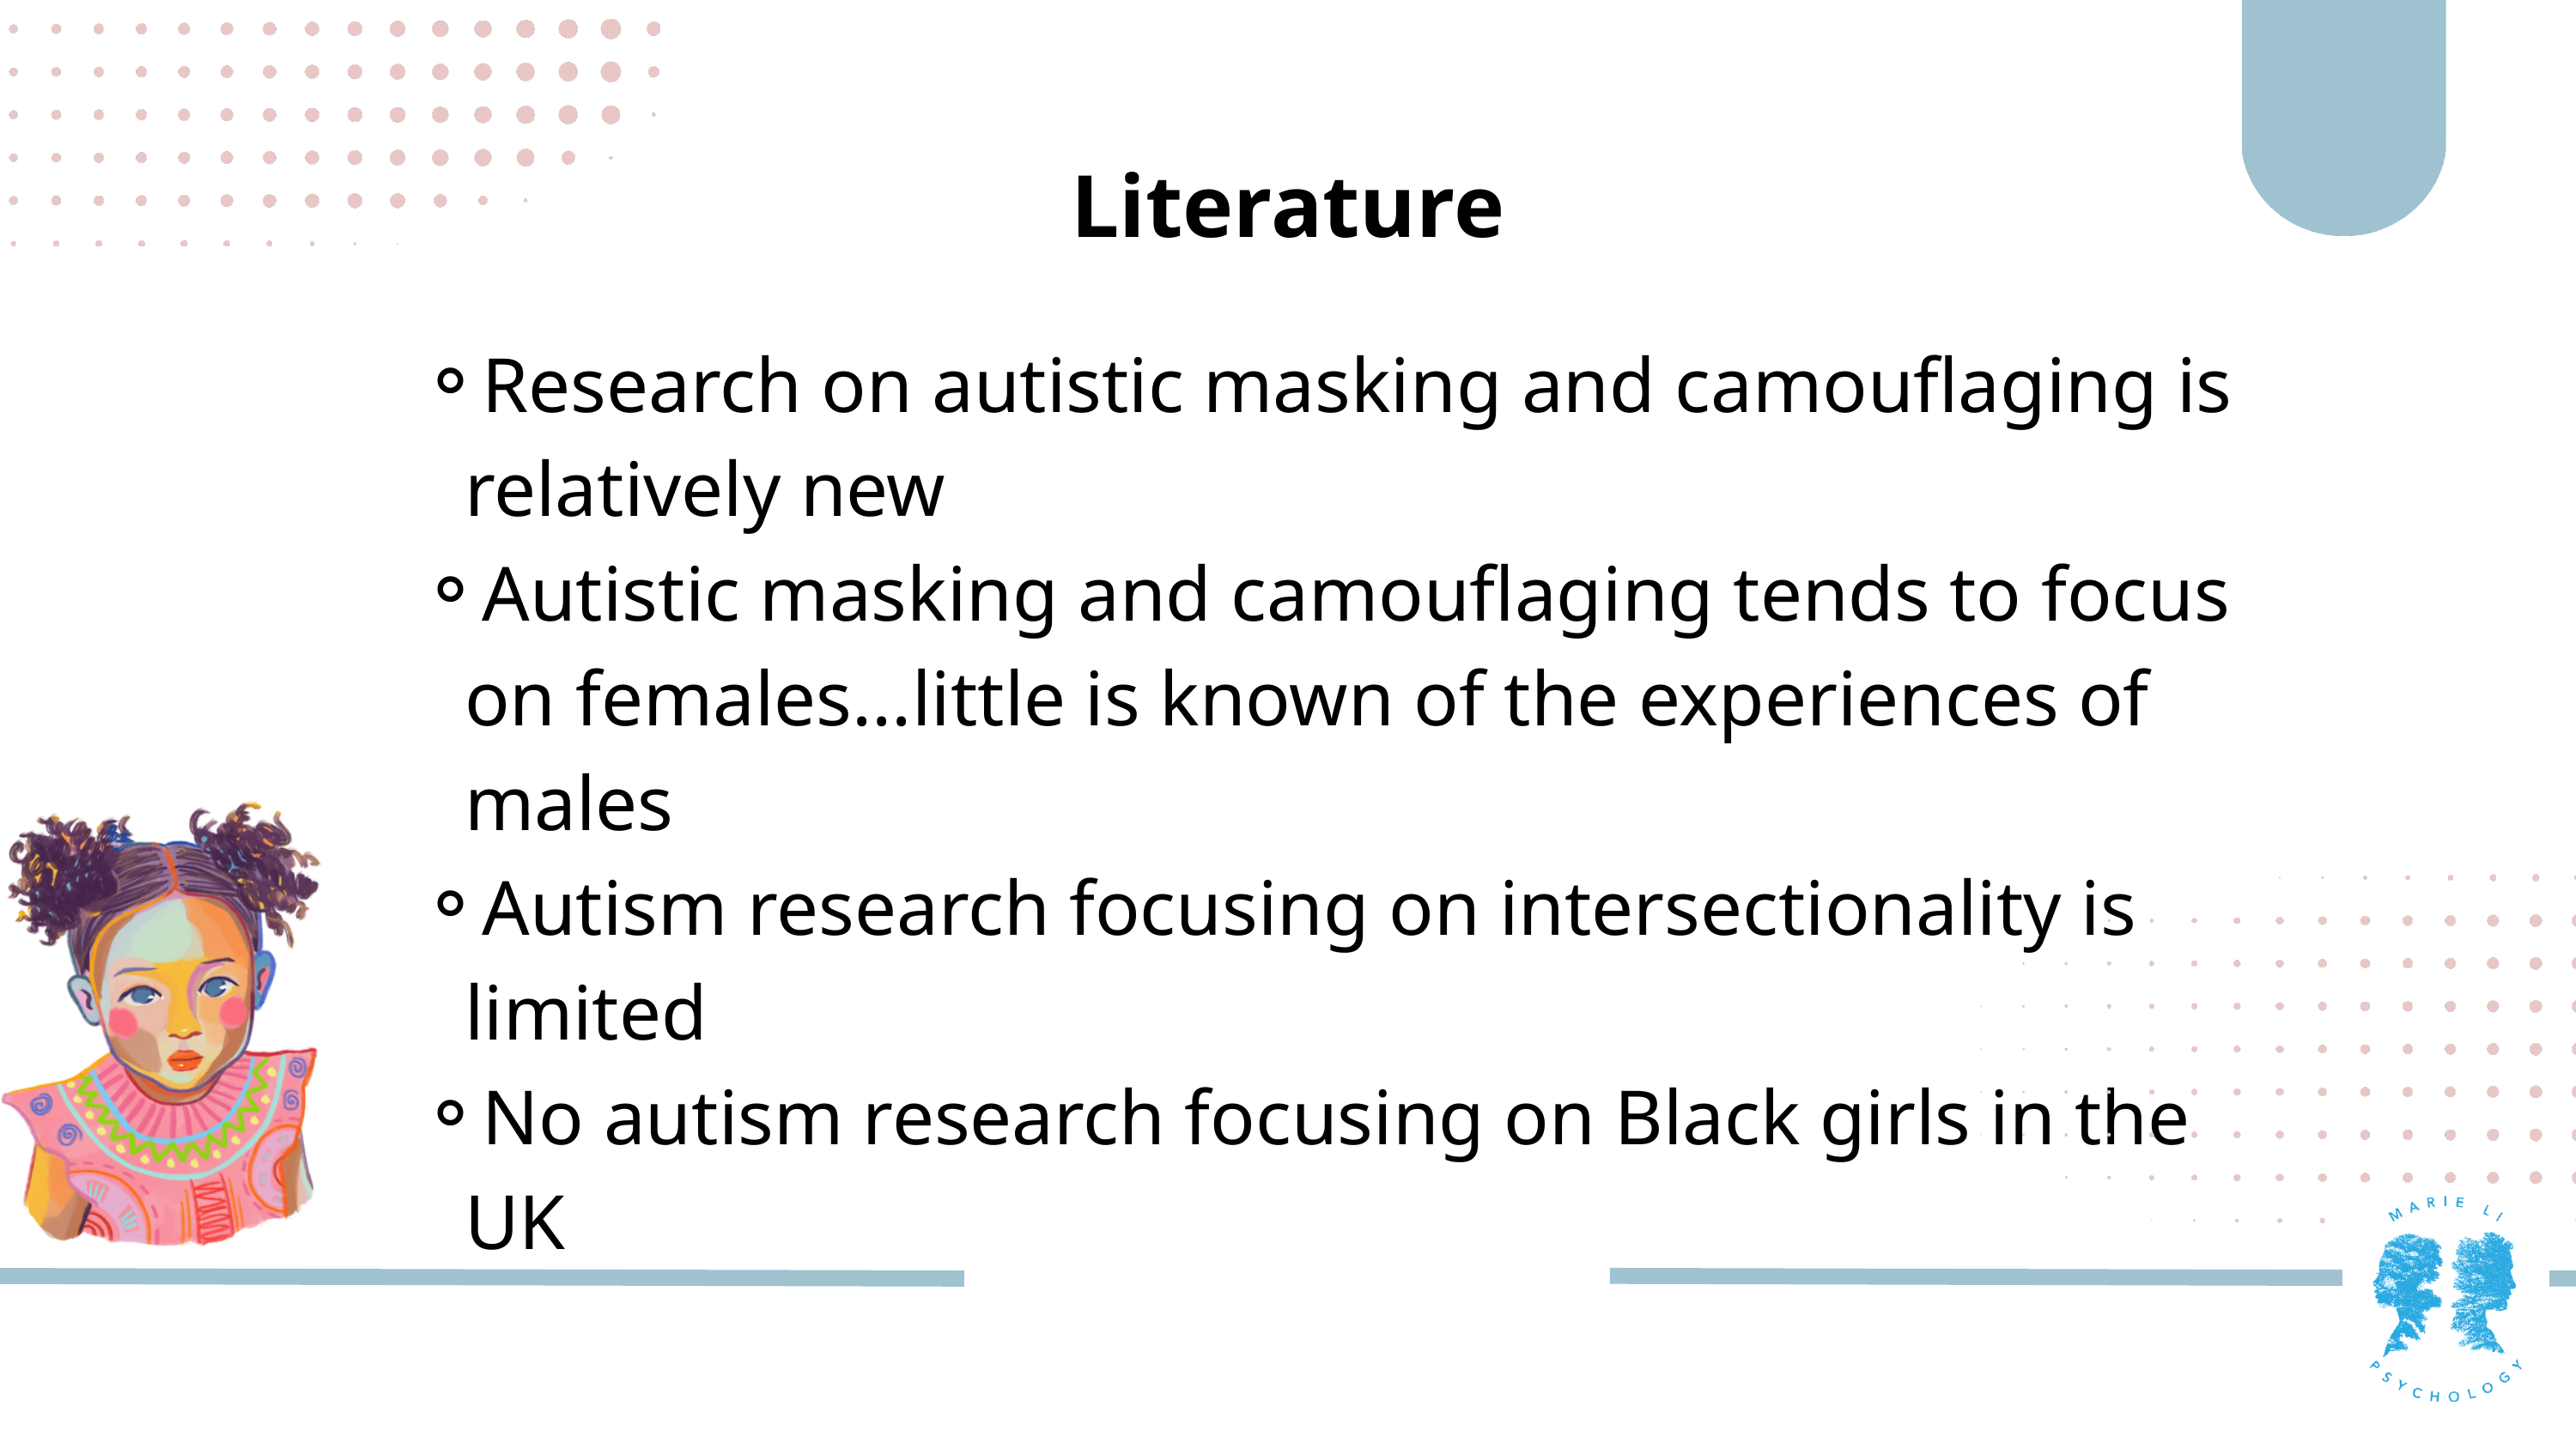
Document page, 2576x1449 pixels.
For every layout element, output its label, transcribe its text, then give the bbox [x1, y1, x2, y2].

text_box Research on autistic masking and camouflaging is relatively new Autistic masking and camouflaging tends to focus on females...little is known of the experiences of males Autism research focusing on intersectionality is limited No autism research focusing on Black girls in the UK [330, 322, 2246, 1264]
text_box [1938, 874, 2576, 1223]
text_box [0, 0, 660, 246]
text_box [1601, 1267, 2337, 1288]
text_box [2241, 0, 2446, 236]
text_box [0, 1267, 973, 1288]
picture [2342, 1191, 2549, 1410]
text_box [0, 800, 322, 1248]
title Literature [359, 41, 2216, 284]
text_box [2553, 1267, 2576, 1288]
